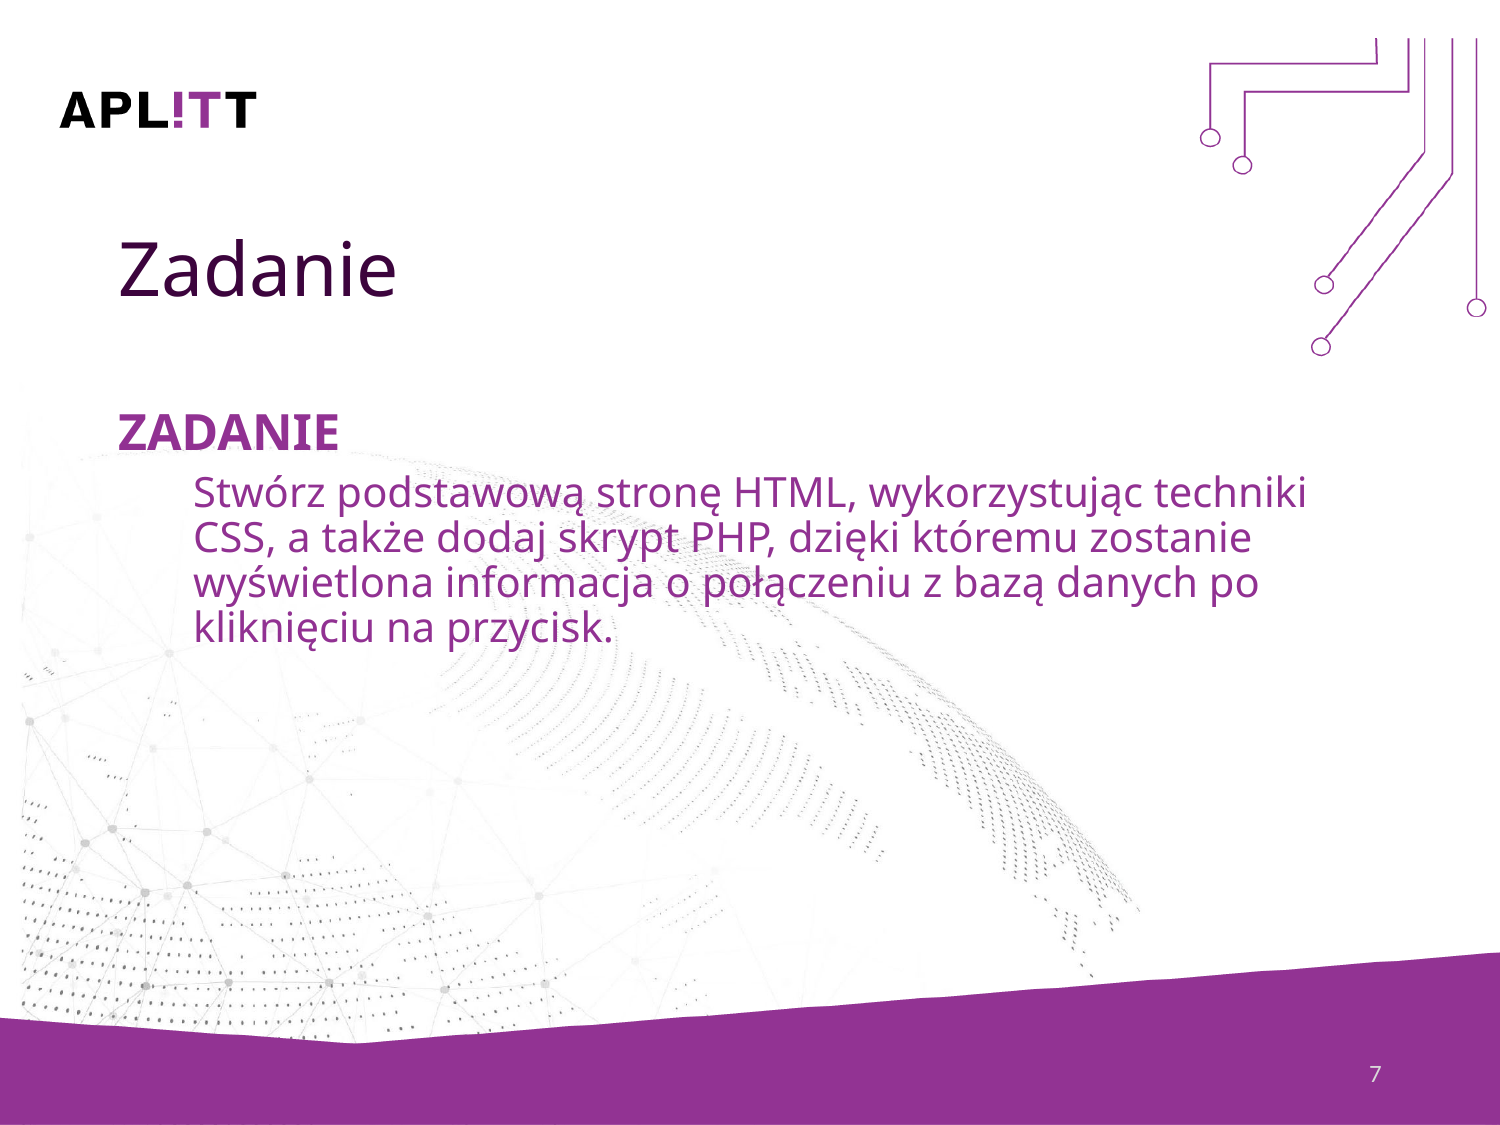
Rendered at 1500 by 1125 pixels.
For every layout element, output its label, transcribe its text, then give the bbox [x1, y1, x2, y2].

list ZADANIE Stwórz podstawową stronę HTML, wykorzystując techniki CSS, a także dodaj skrypt PHP, dzięki któremu zostanie wyświetlona informacja o połączeniu z bazą danych po kliknięciu na przycisk. [103, 399, 1397, 1060]
title Zadanie [103, 163, 1397, 381]
picture [0, 0, 1500, 1125]
slide_number 7 [1059, 1042, 1397, 1103]
